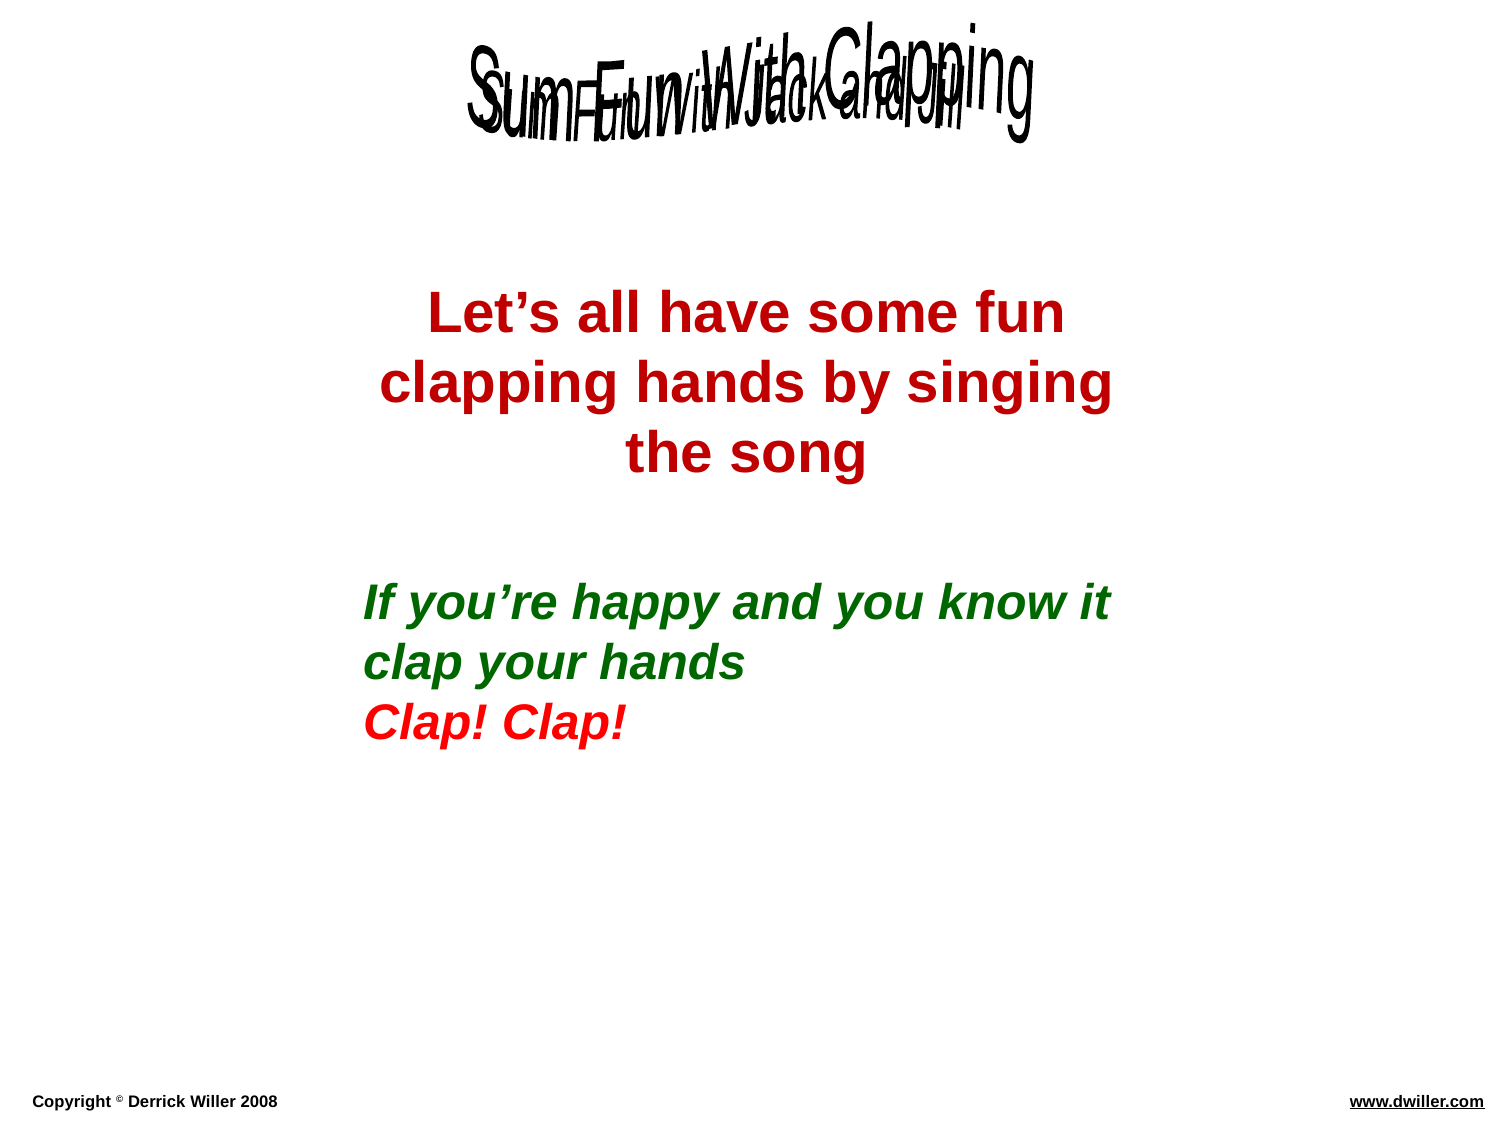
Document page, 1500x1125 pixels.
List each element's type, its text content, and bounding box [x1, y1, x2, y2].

text_box If you’re happy and you know it clap your hands Clap! Clap! [348, 562, 1173, 757]
text_box Let’s all have some fun clapping hands by singing the song [321, 267, 1173, 492]
